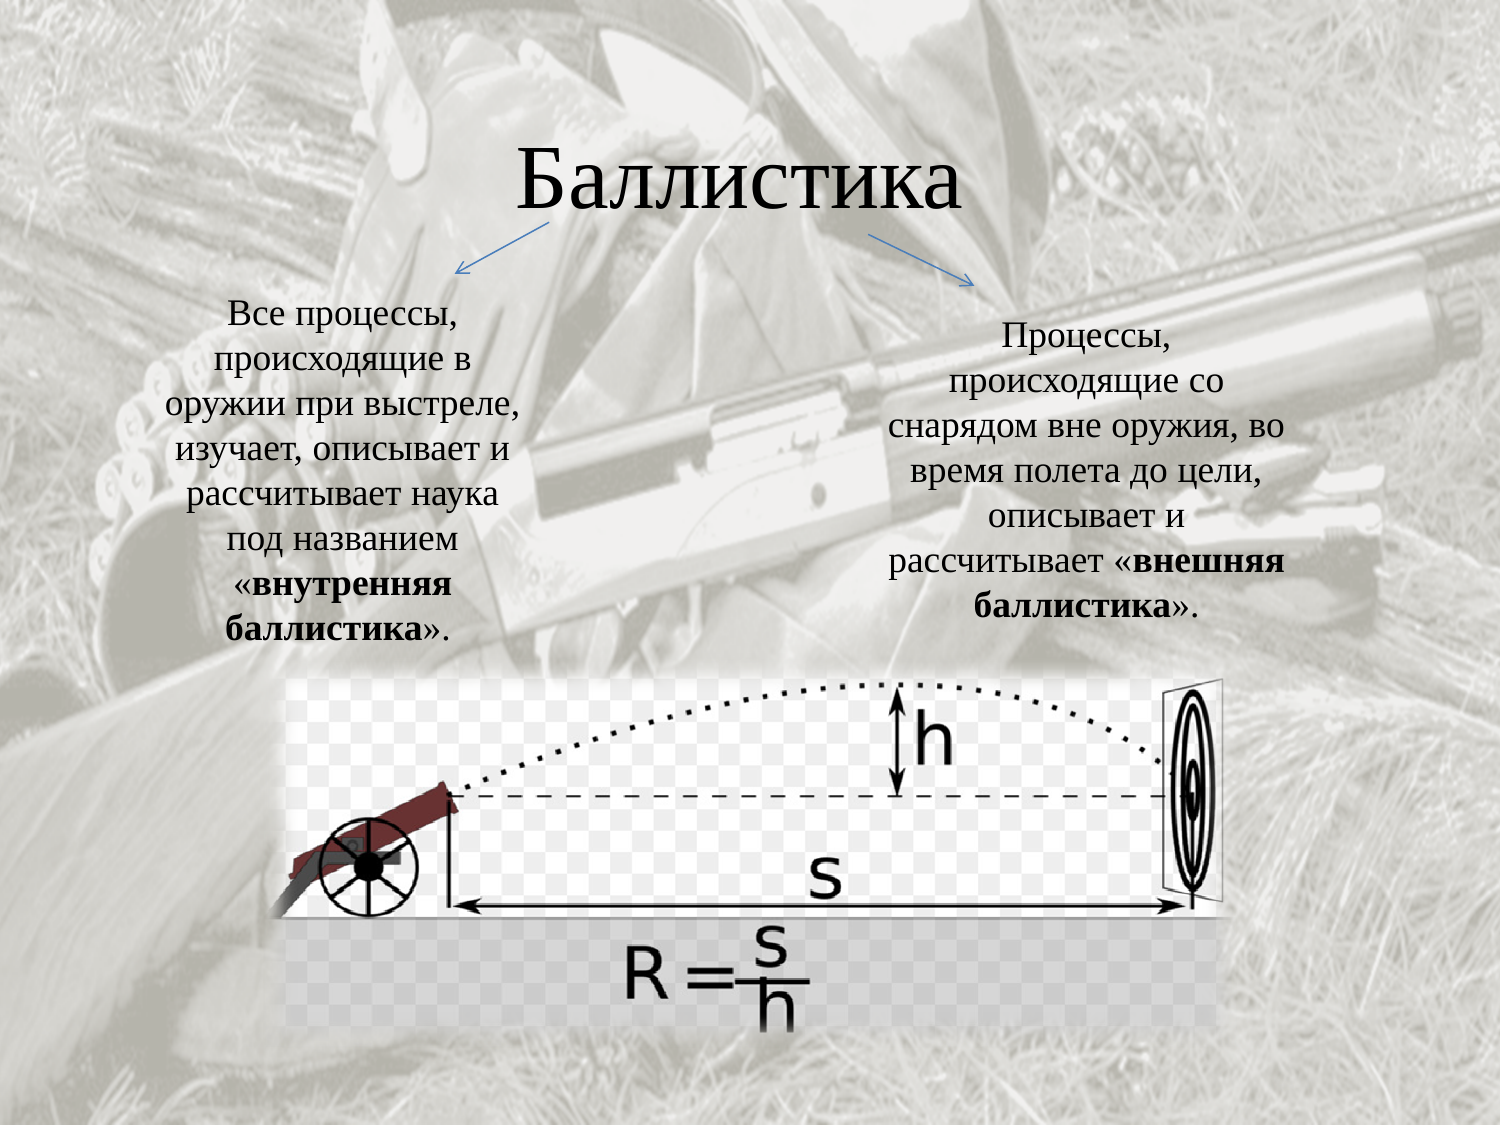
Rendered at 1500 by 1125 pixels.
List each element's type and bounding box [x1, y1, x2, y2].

text_box [454, 221, 550, 274]
picture [0, 0, 1500, 1125]
text_box [867, 234, 975, 287]
